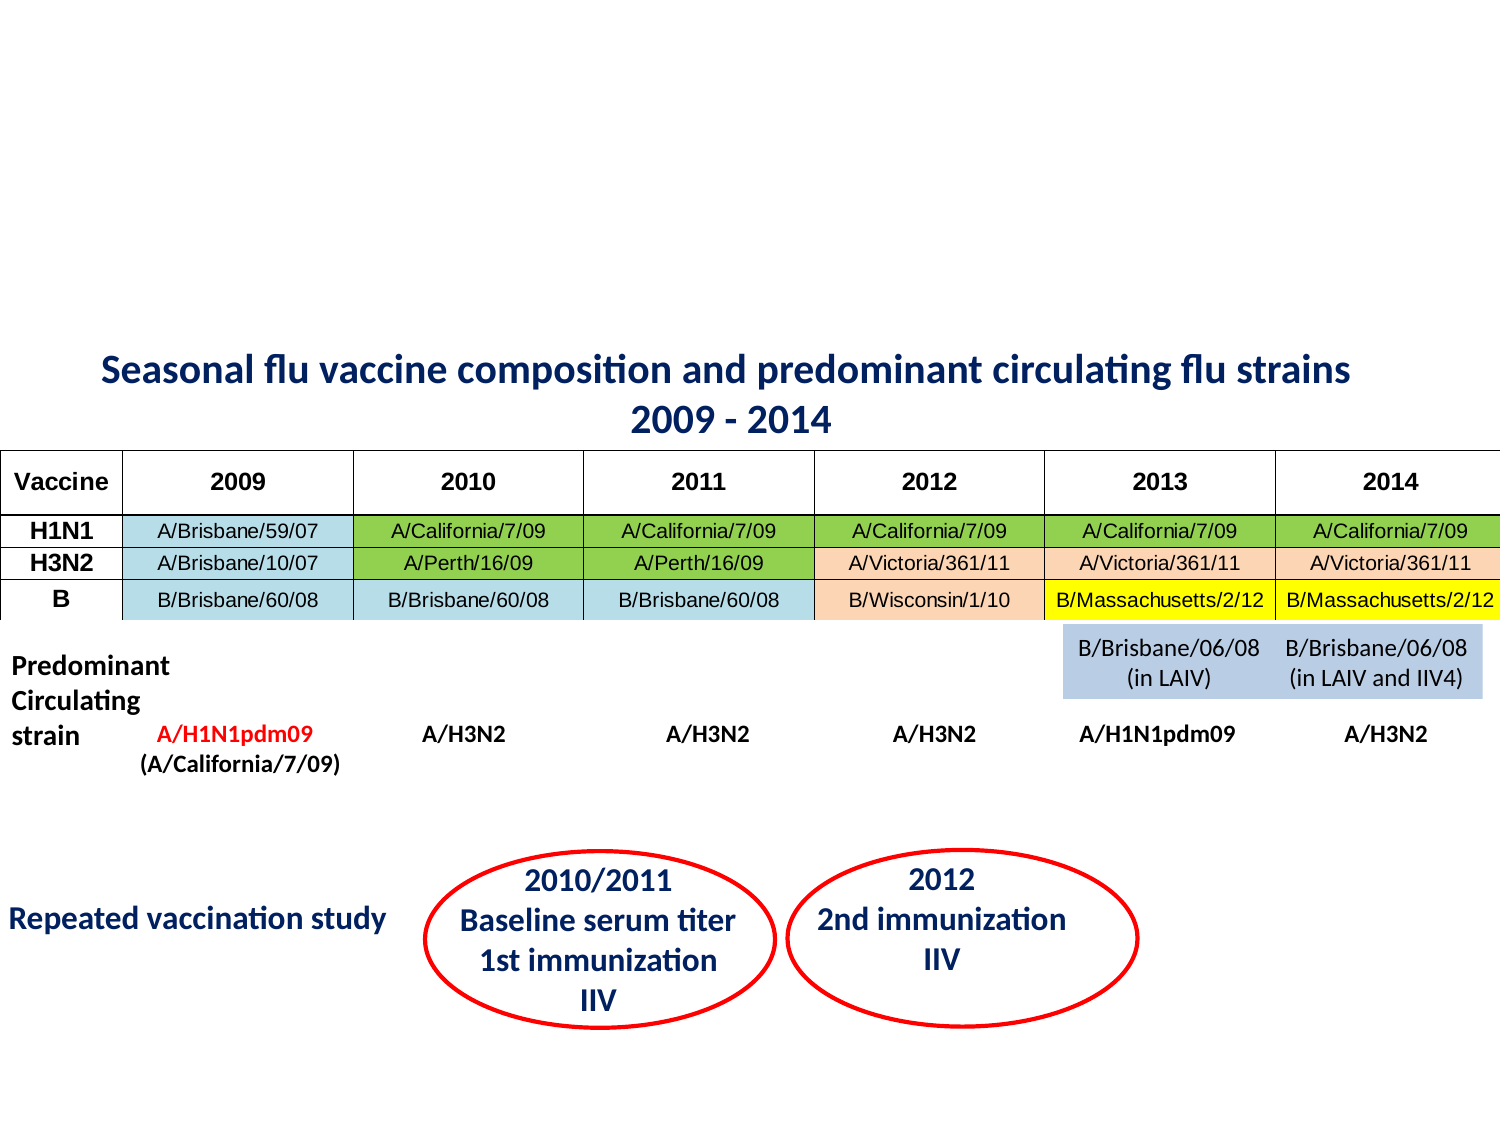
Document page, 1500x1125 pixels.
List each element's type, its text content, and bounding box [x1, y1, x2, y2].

text_box 2010/2011 Baseline serum titer 1st immunization IIV [658, 987, 752, 1026]
text_box [422, 849, 778, 1030]
text_box 2010/2011 Baseline serum titer 1st immunization IIV [445, 985, 542, 1026]
text_box 2012 2nd immunization IIV [1002, 849, 1082, 870]
text_box 2012 2nd immunization IIV [802, 849, 923, 898]
text_box [785, 847, 1140, 1029]
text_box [0, 449, 1500, 787]
text_box 2010/2011 Baseline serum titer 1st immunization IIV [445, 851, 554, 894]
text_box Seasonal flu vaccine composition and predominant circulating flu strains 2009 - 2014 [37, 334, 1426, 448]
text_box 2010/2011 Baseline serum titer 1st immunization IIV [646, 851, 752, 892]
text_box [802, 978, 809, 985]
text_box Repeated vaccination study [0, 888, 403, 944]
